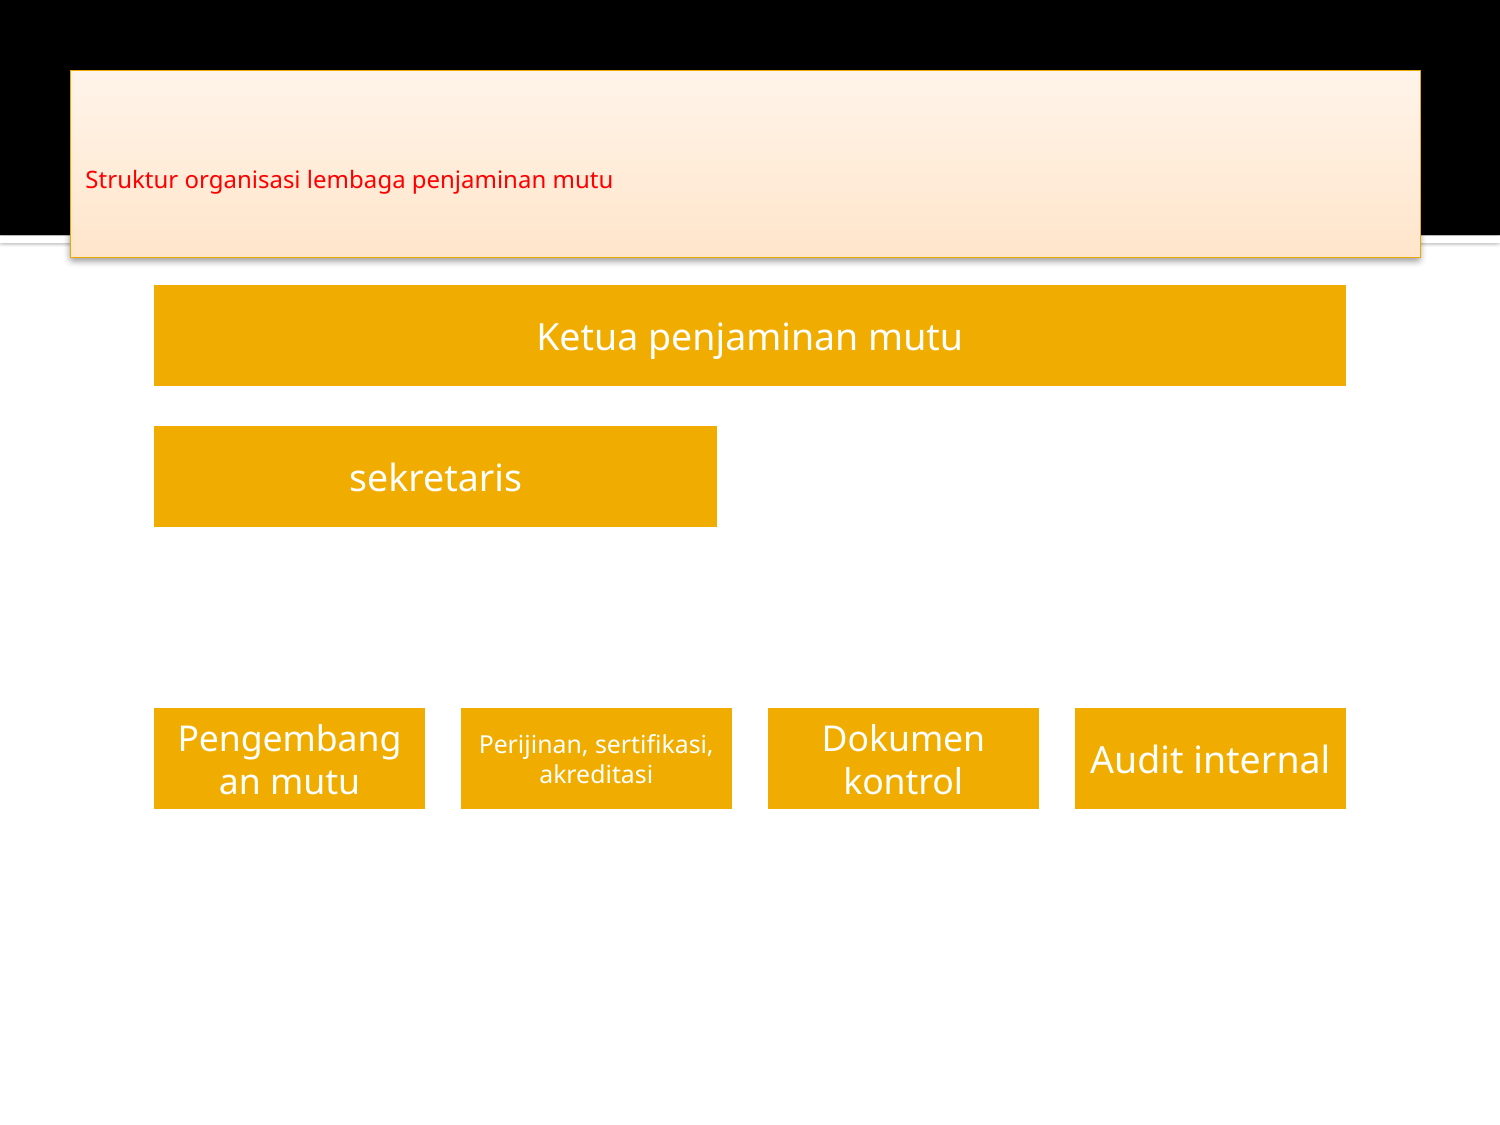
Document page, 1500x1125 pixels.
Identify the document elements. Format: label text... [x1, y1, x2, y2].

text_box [0, 281, 1500, 1095]
title Struktur organisasi lembaga penjaminan mutu [70, 70, 1421, 258]
